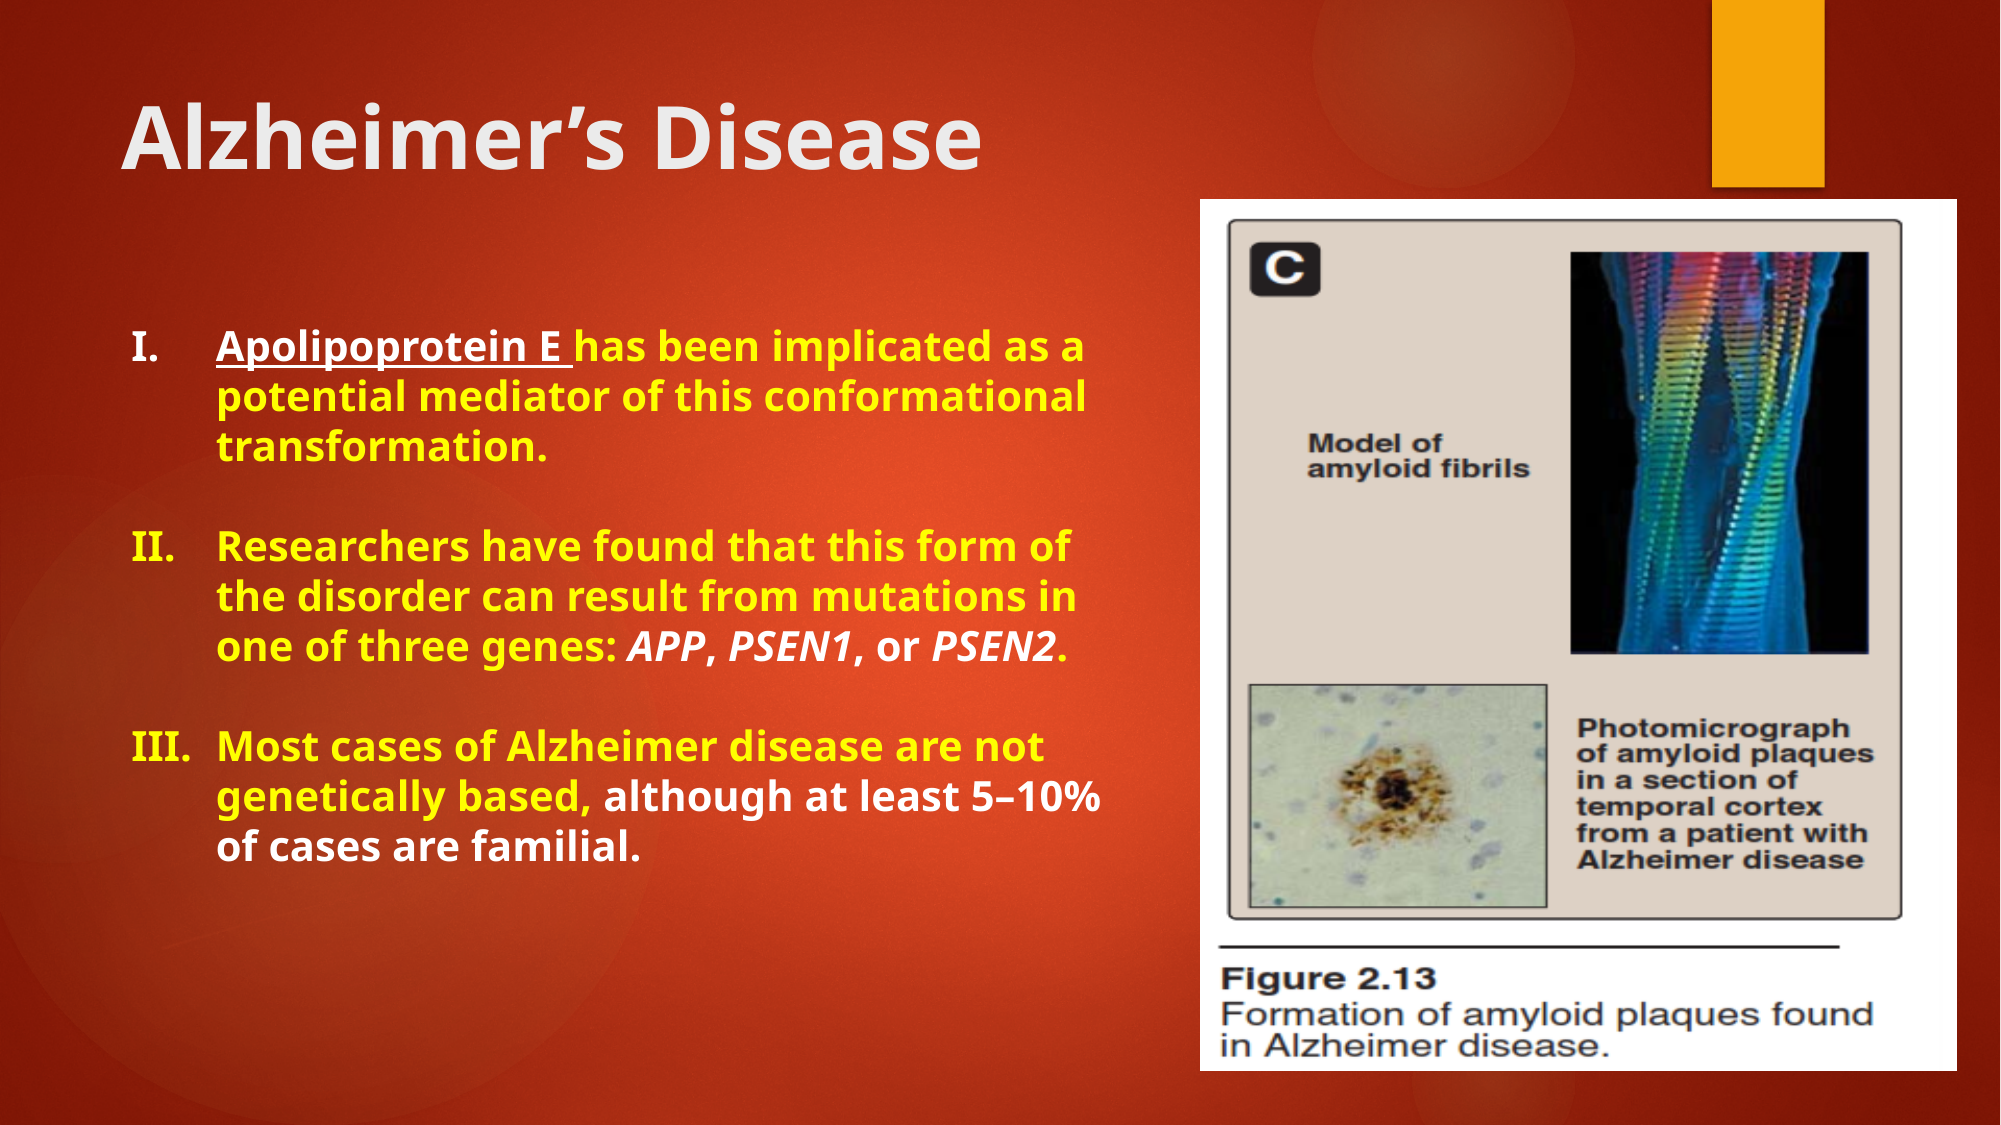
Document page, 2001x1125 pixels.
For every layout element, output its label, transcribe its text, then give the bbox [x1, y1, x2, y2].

title Alzheimer’s Disease [106, 74, 1649, 304]
text_box Apolipoprotein E has been implicated as a potential mediator of this conformational transformation. Researchers have found that this form of the disorder can result from mutations in one of three genes: APP, PSEN1, or PSEN2. Most cases of Alzheimer disease are not genetically based, although at least 5–10% of cases are familial. [116, 312, 1117, 878]
picture [1199, 199, 1957, 1071]
